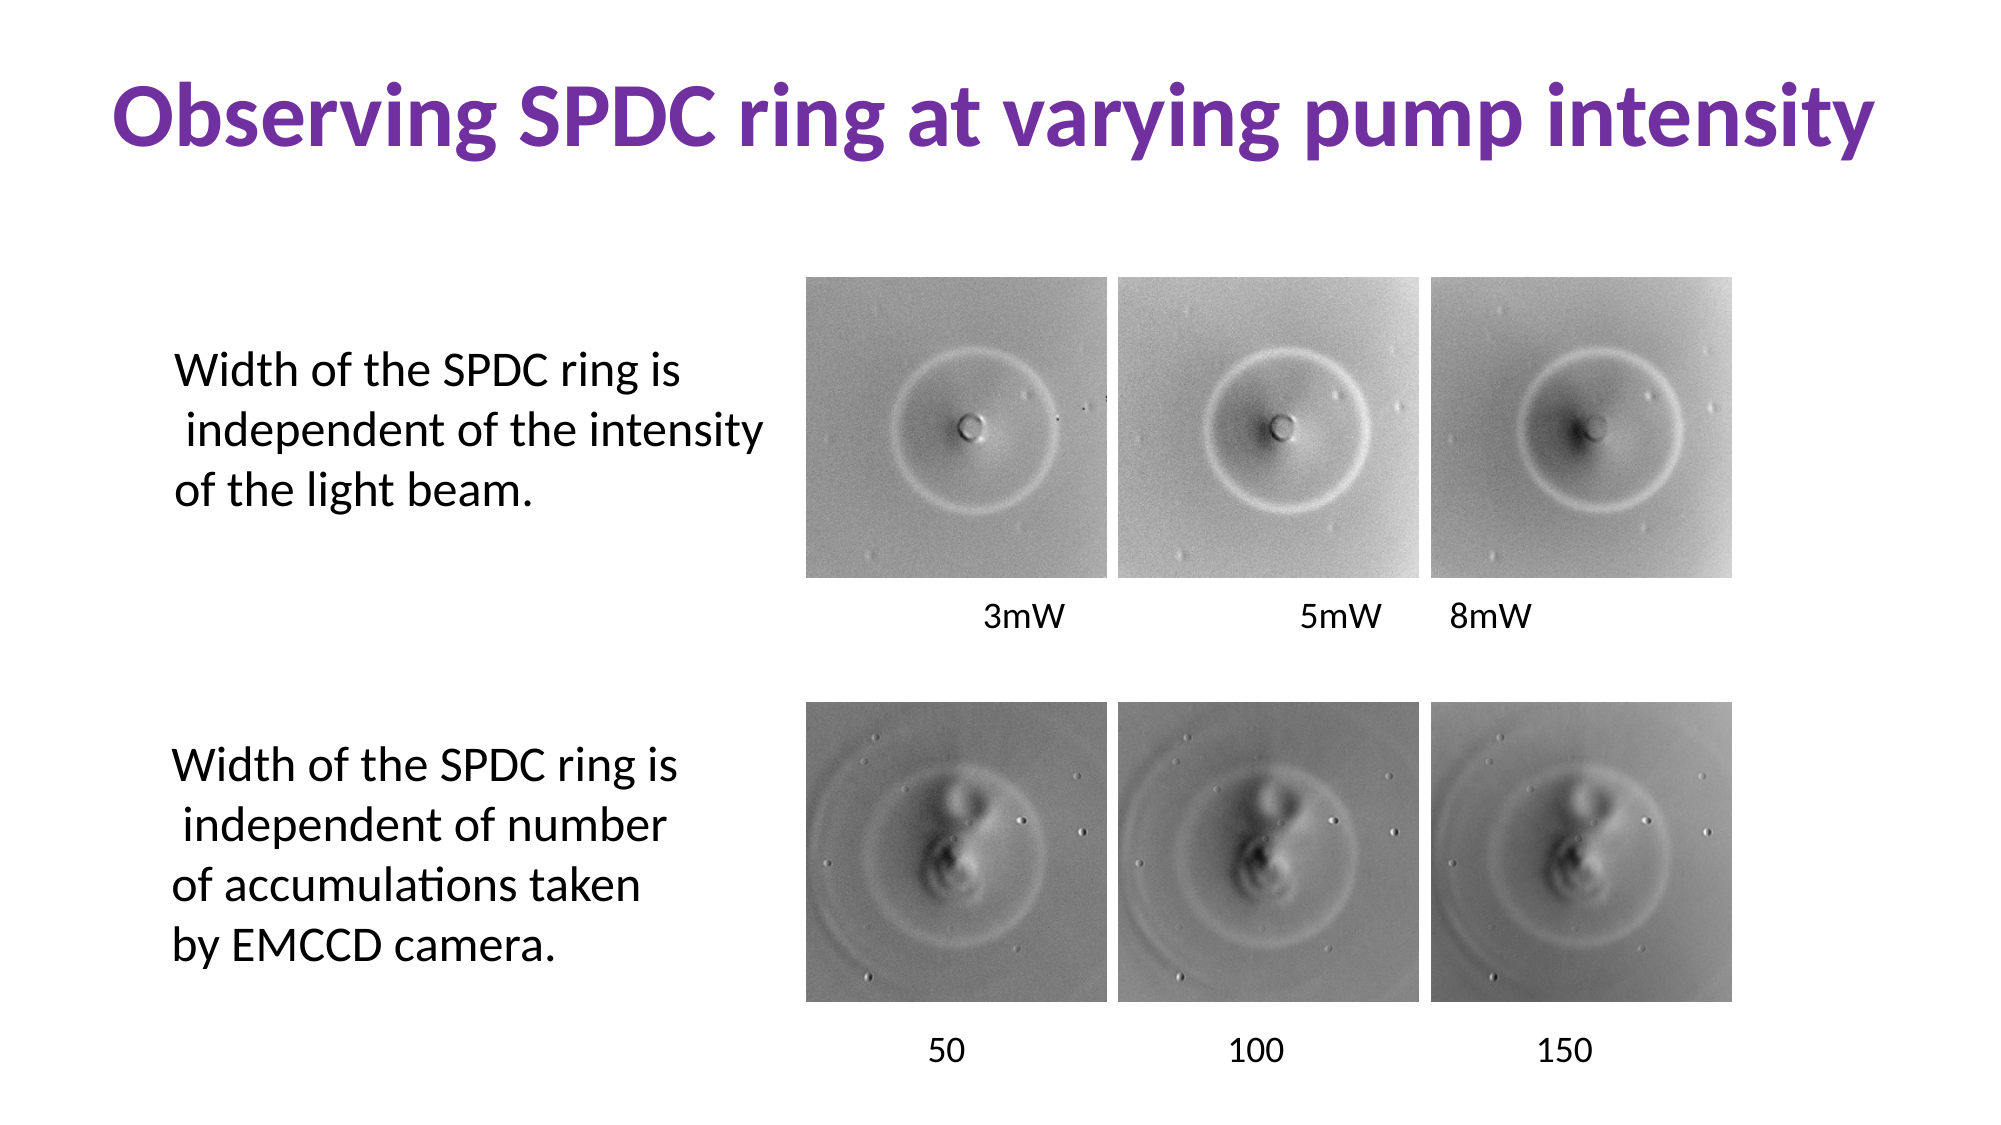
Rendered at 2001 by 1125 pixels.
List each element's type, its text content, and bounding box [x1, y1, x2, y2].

text_box Width of the SPDC ring is independent of number of accumulations taken by EMCCD camera. [156, 723, 703, 979]
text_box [806, 702, 1732, 1079]
text_box Width of the SPDC ring is independent of the intensity of the light beam. [159, 328, 791, 524]
title Observing SPDC ring at varying pump intensity [97, 7, 1905, 226]
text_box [806, 277, 1732, 645]
